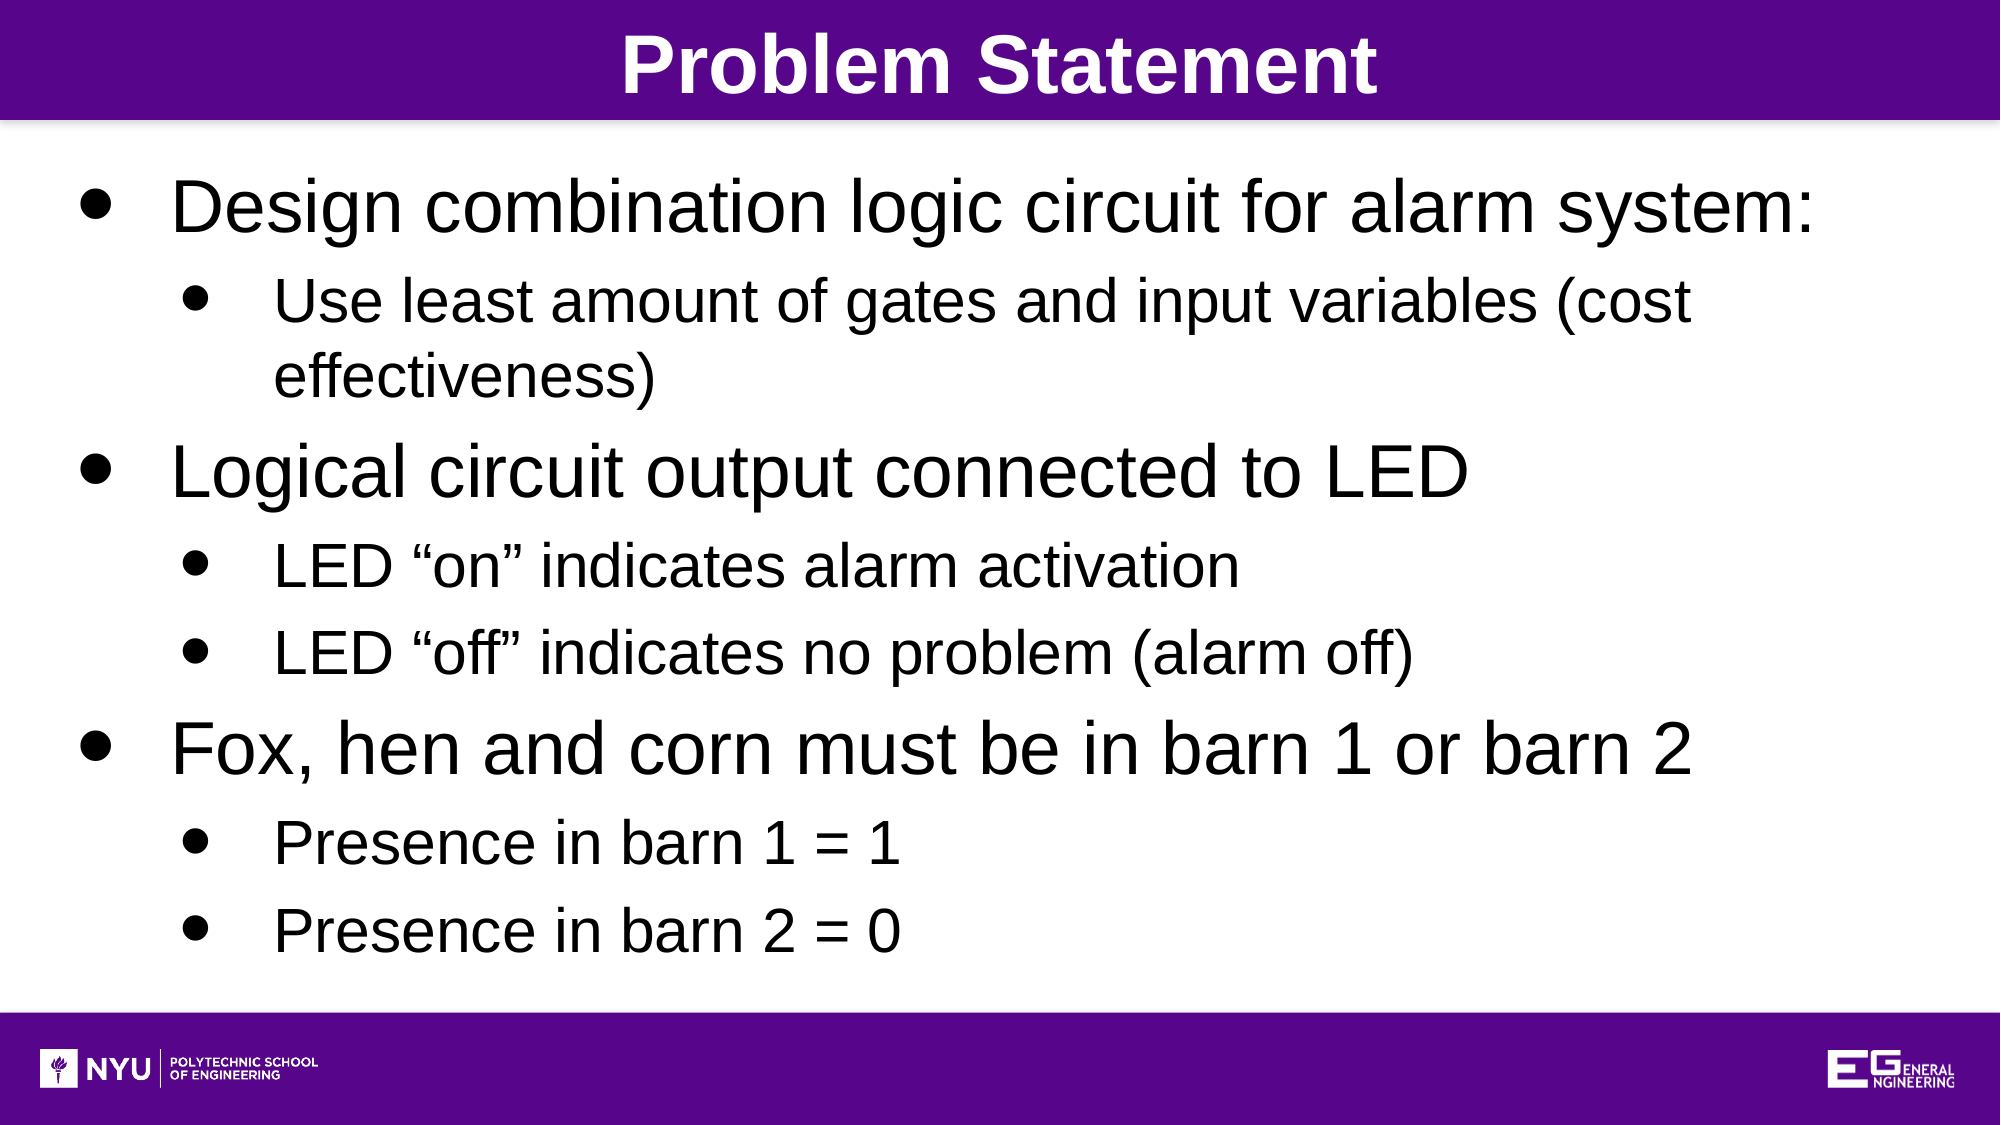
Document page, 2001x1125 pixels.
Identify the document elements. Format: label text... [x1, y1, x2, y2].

picture [1827, 1049, 1955, 1088]
text_box [0, 1012, 2000, 1125]
picture [40, 1049, 318, 1088]
text_box [1300, 0, 2000, 120]
text_box Problem Statement [700, 0, 1300, 120]
text_box [0, 0, 700, 120]
text_box Design combination logic circuit for alarm system: Use least amount of gates and input variables (cost effectiveness) Logical circuit output connected to LED LED “on” indicates alarm activation LED “off” indicates no problem (alarm off) Fox, hen and corn must be in barn 1 or barn 2 Presence in barn 1 = 1 Presence in barn 2 = 0 [0, 157, 1926, 944]
